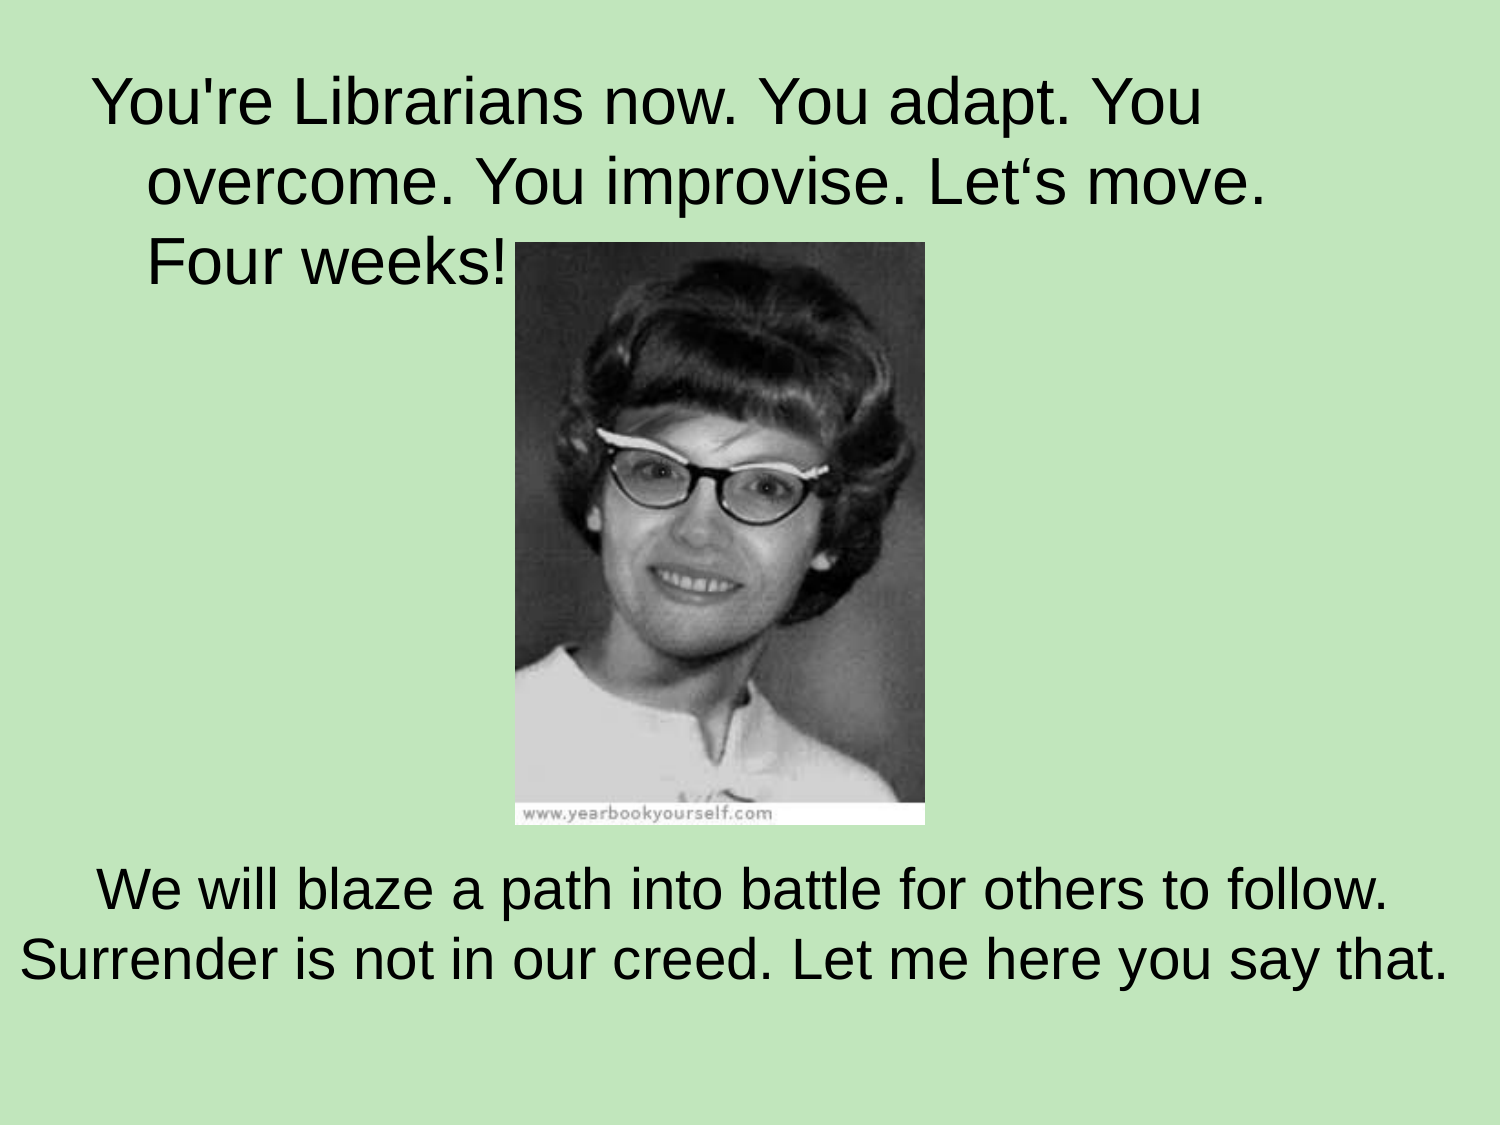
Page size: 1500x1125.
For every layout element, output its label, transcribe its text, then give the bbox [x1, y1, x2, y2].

picture [515, 242, 926, 826]
text_box We will blaze a path into battle for others to follow. Surrender is not in our creed. Let me here you say that. [0, 843, 1488, 999]
list You're Librarians now. You adapt. You overcome. You improvise. Let‘s move. Four weeks! [75, 50, 1425, 263]
